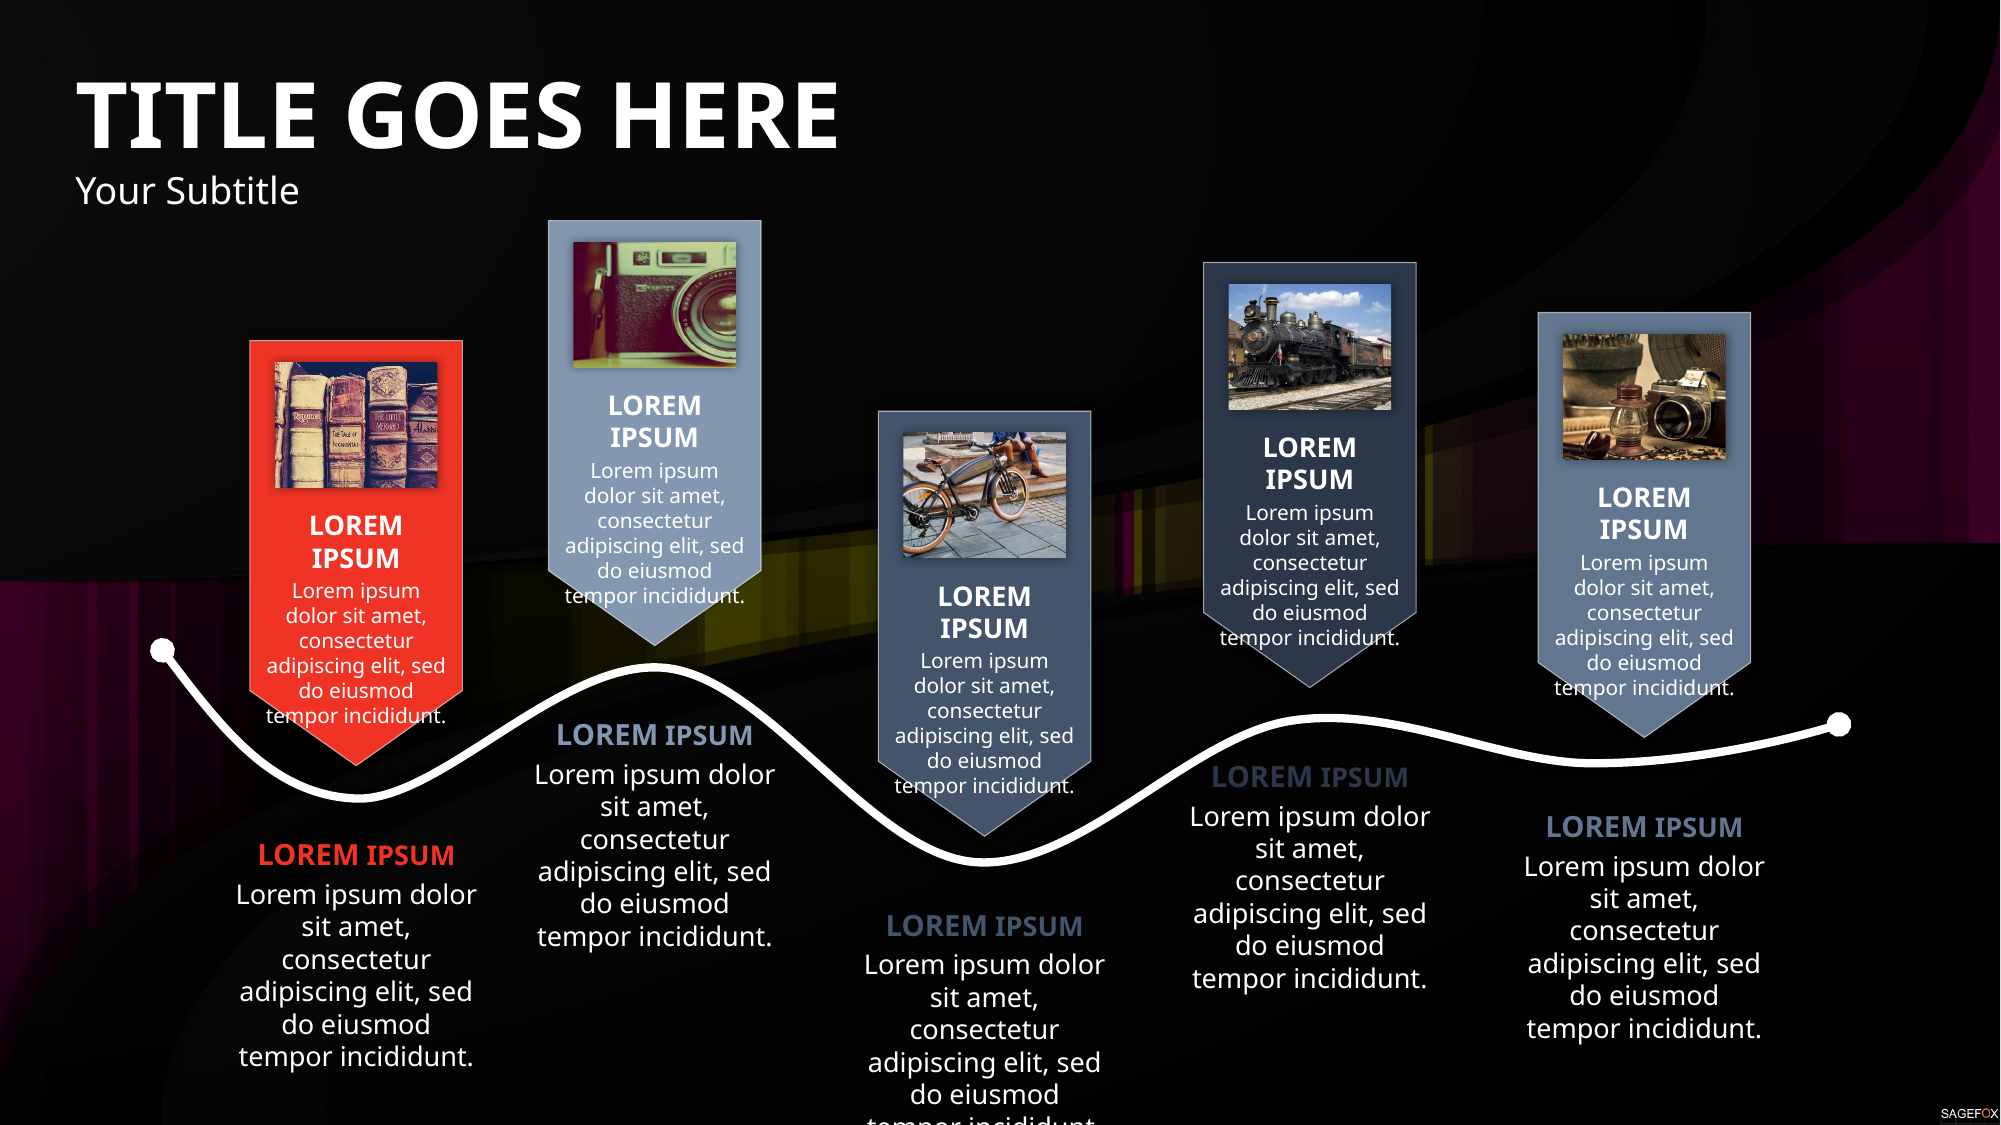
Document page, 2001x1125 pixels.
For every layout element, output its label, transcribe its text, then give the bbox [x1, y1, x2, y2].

text_box LOREM IPSUM Lorem ipsum dolor sit amet, consectetur adipiscing elit, sed do eiusmod tempor incididunt. [844, 899, 1125, 1125]
text_box LOREM IPSUM Lorem ipsum dolor sit amet, consectetur adipiscing elit, sed do eiusmod tempor incididunt. [1504, 801, 1785, 1052]
text_box LOREM IPSUM Lorem ipsum dolor sit amet, consectetur adipiscing elit, sed do eiusmod tempor incididunt. [514, 709, 795, 960]
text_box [878, 411, 1091, 837]
picture [0, 0, 2001, 1125]
text_box LOREM IPSUM Lorem ipsum dolor sit amet, consectetur adipiscing elit, sed do eiusmod tempor incididunt. [1170, 751, 1450, 1002]
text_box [548, 220, 761, 646]
text_box [265, 766, 450, 800]
text_box [156, 644, 249, 753]
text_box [249, 340, 463, 766]
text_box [1203, 262, 1417, 688]
text_box [463, 663, 878, 818]
text_box TITLE GOES HERE Your Subtitle [60, 49, 1036, 220]
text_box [1538, 312, 1751, 738]
text_box [1091, 691, 1845, 828]
text_box LOREM IPSUM Lorem ipsum dolor sit amet, consectetur adipiscing elit, sed do eiusmod tempor incididunt. [216, 829, 497, 1080]
text_box [905, 837, 1075, 864]
